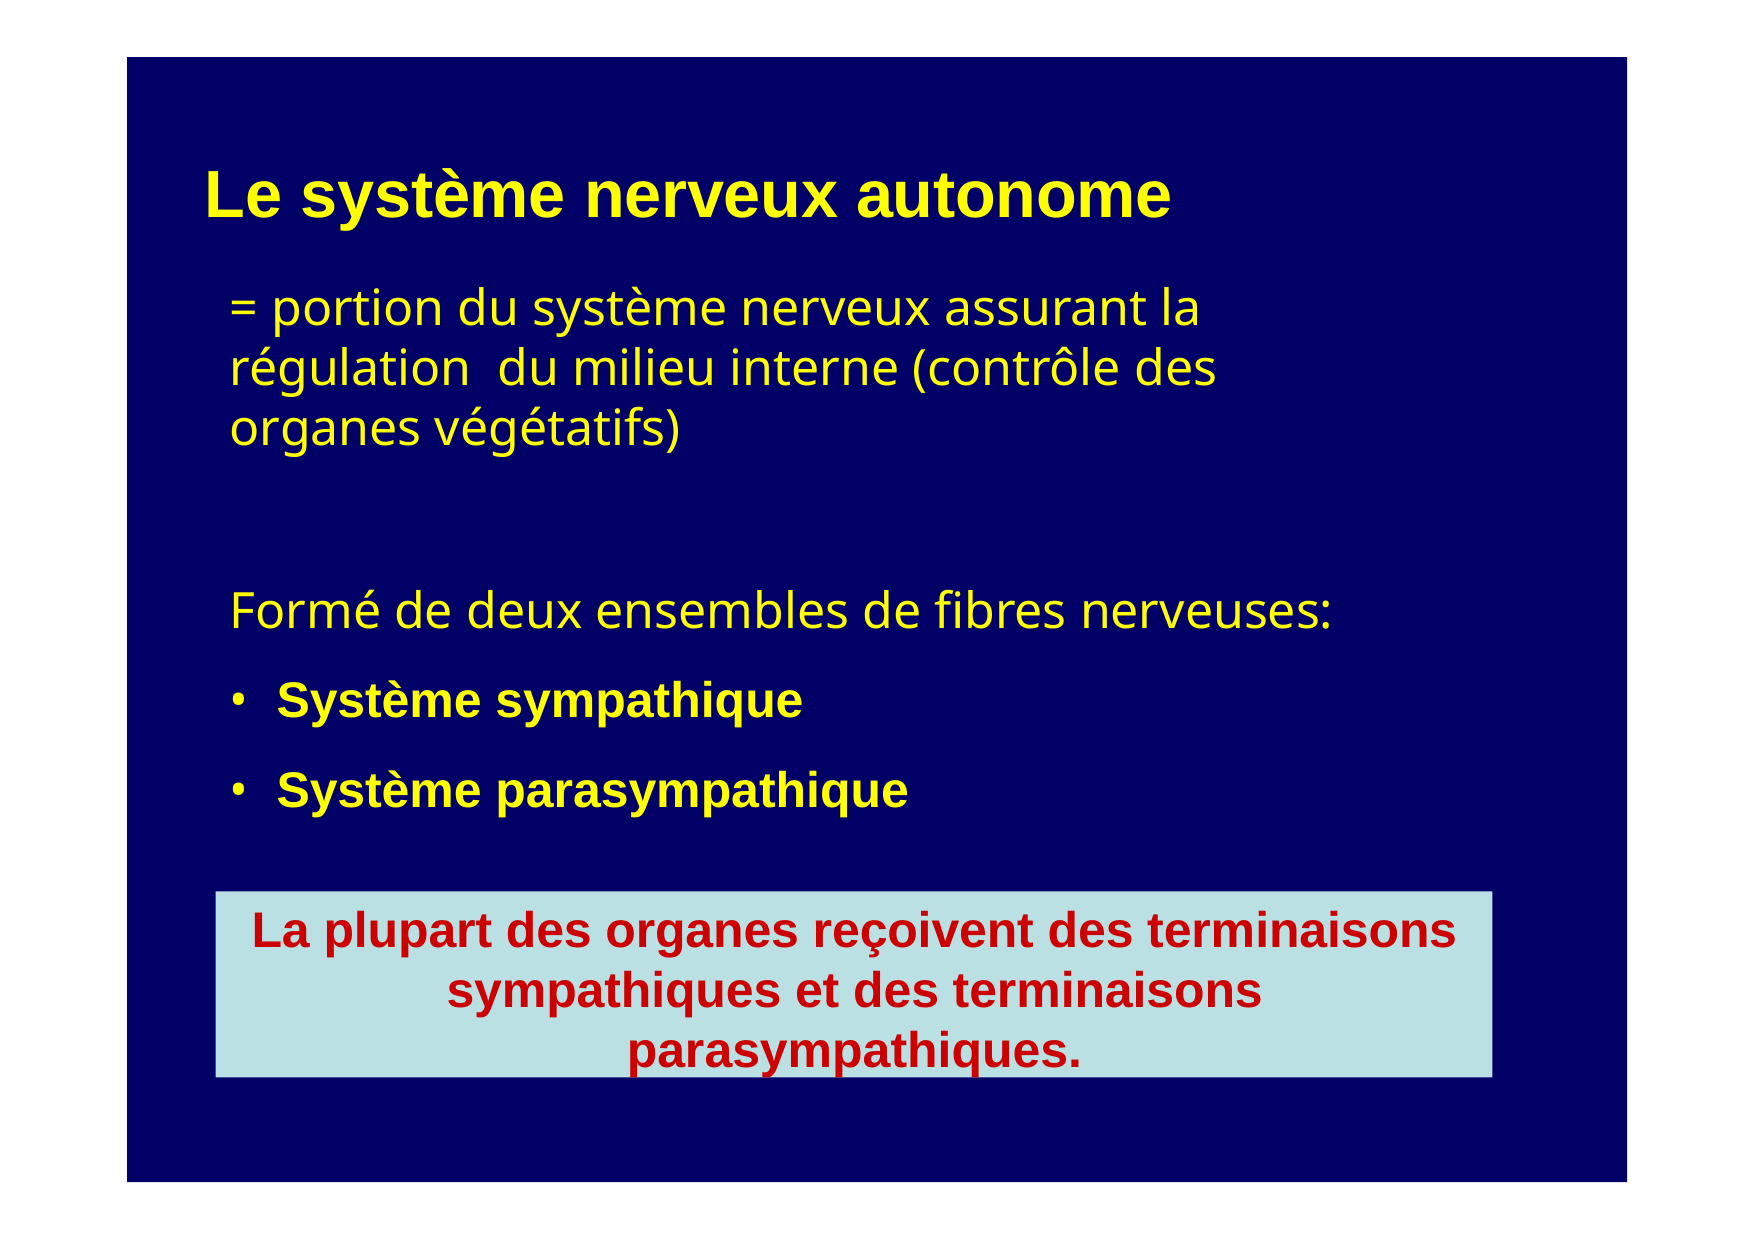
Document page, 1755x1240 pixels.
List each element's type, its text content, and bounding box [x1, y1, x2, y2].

title Le système nerveux autonome [202, 148, 1180, 358]
text_box = portion du système nerveux assurant la régulation du milieu interne (contrôle des organes végétatifs) Formé de deux ensembles de fibres nerveuses: Système sympathique Système parasympathique [227, 273, 1382, 818]
text_box La plupart des organes reçoivent des terminaisons sympathiques et des terminaisons parasympathiques. [215, 891, 1493, 1078]
